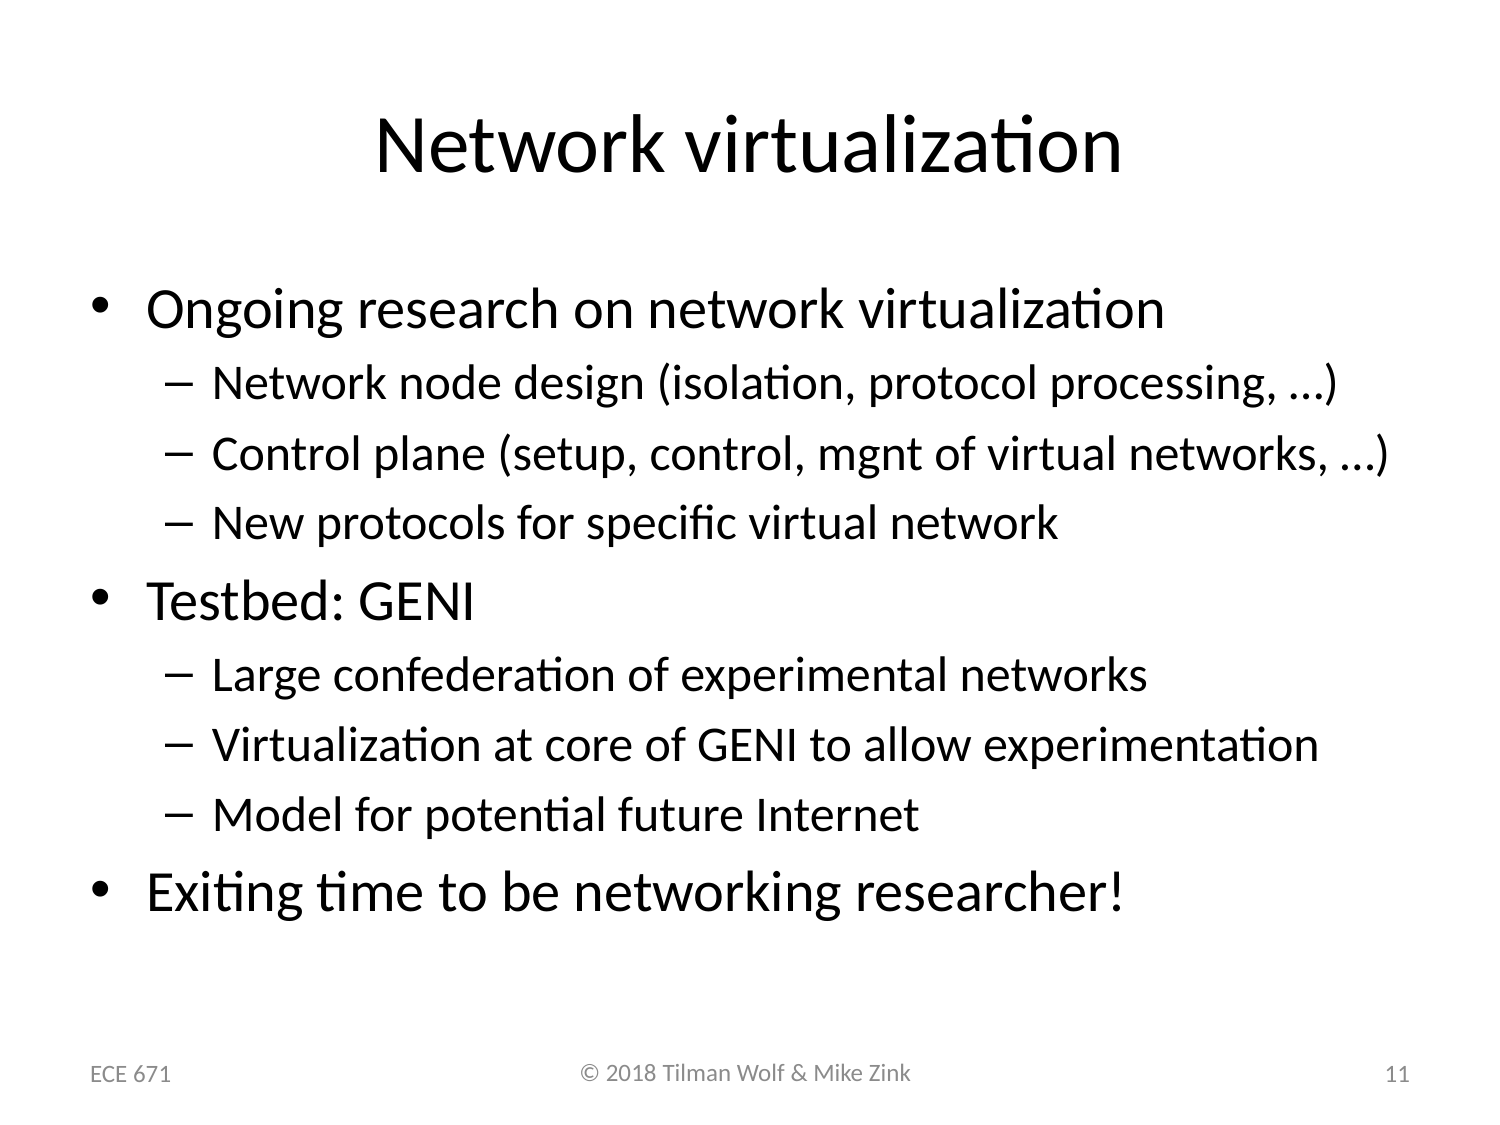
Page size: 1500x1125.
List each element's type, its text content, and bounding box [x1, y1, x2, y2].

title Network virtualization [75, 45, 1425, 233]
slide_number 11 [1074, 1042, 1425, 1103]
slide_number ECE 671 [75, 1042, 425, 1103]
list Ongoing research on network virtualization Network node design (isolation, protocol processing, …) Control plane (setup, control, mgnt of virtual networks, …) New protocols for specific virtual network Testbed: GENI Large confederation of experimental networks Virtualization at core of GENI to allow experimentation Model for potential future Internet Exiting time to be networking researcher! [75, 262, 1425, 1005]
